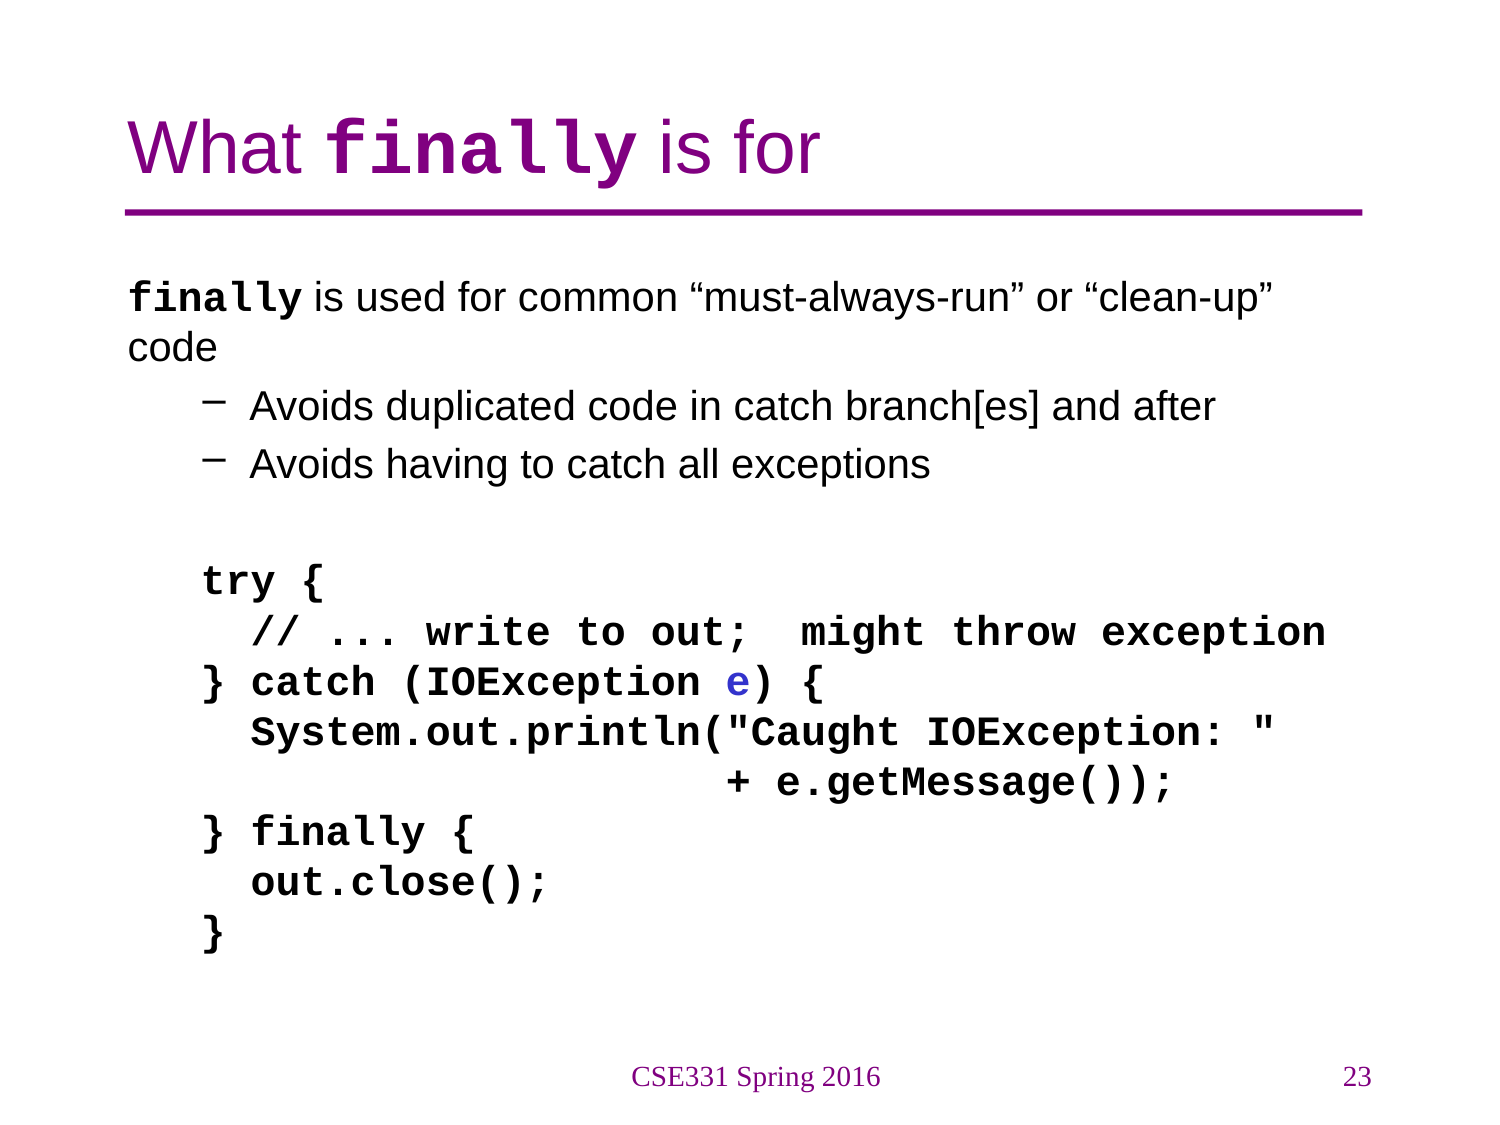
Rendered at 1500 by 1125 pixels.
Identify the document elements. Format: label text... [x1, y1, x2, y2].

footer CSE331 Spring 2016 [474, 1049, 1038, 1125]
slide_number 23 [1074, 1049, 1388, 1125]
title What finally is for [112, 50, 1388, 238]
list finally is used for common “must-always-run” or “clean-up” code Avoids duplicated code in catch branch[es] and after Avoids having to catch all exceptions try { // ... write to out; might throw exception } catch (IOException e) { System.out.println("Caught IOException: " + e.getMessage()); } finally { out.close(); } [112, 262, 1388, 1000]
